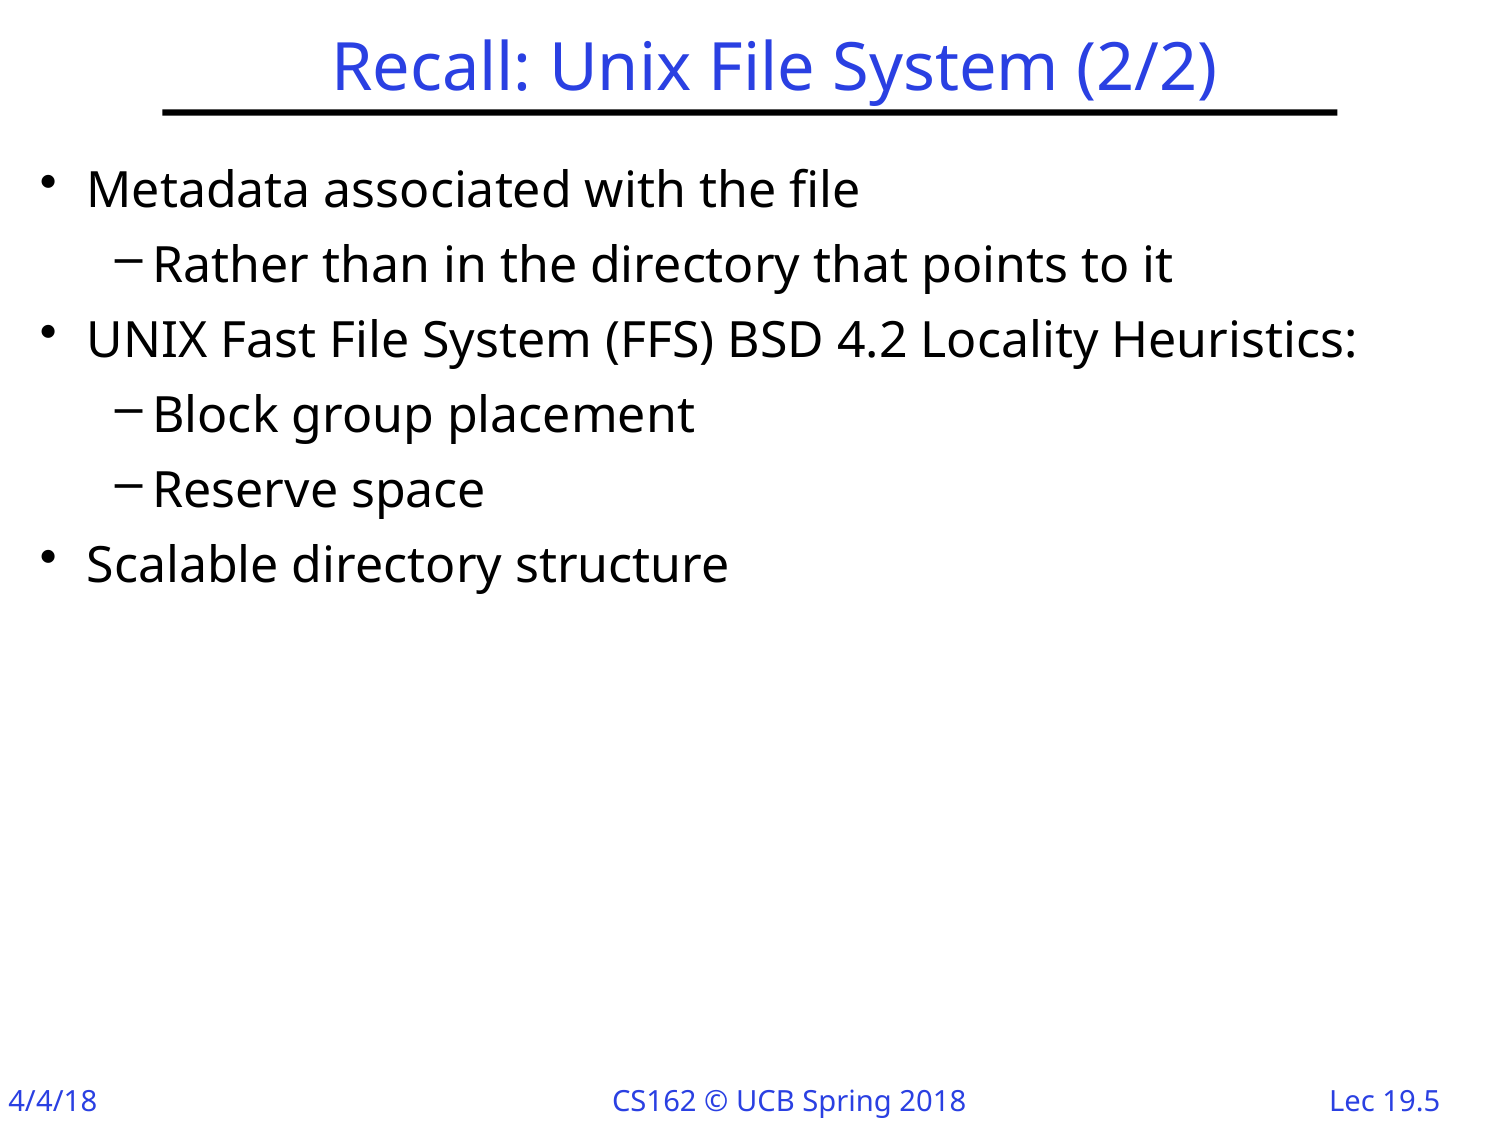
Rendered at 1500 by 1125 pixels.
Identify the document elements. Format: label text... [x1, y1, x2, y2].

list Metadata associated with the file Rather than in the directory that points to it UNIX Fast File System (FFS) BSD 4.2 Locality Heuristics: Block group placement Reserve space Scalable directory structure [24, 149, 1500, 1125]
title Recall: Unix File System (2/2) [50, 24, 1500, 113]
